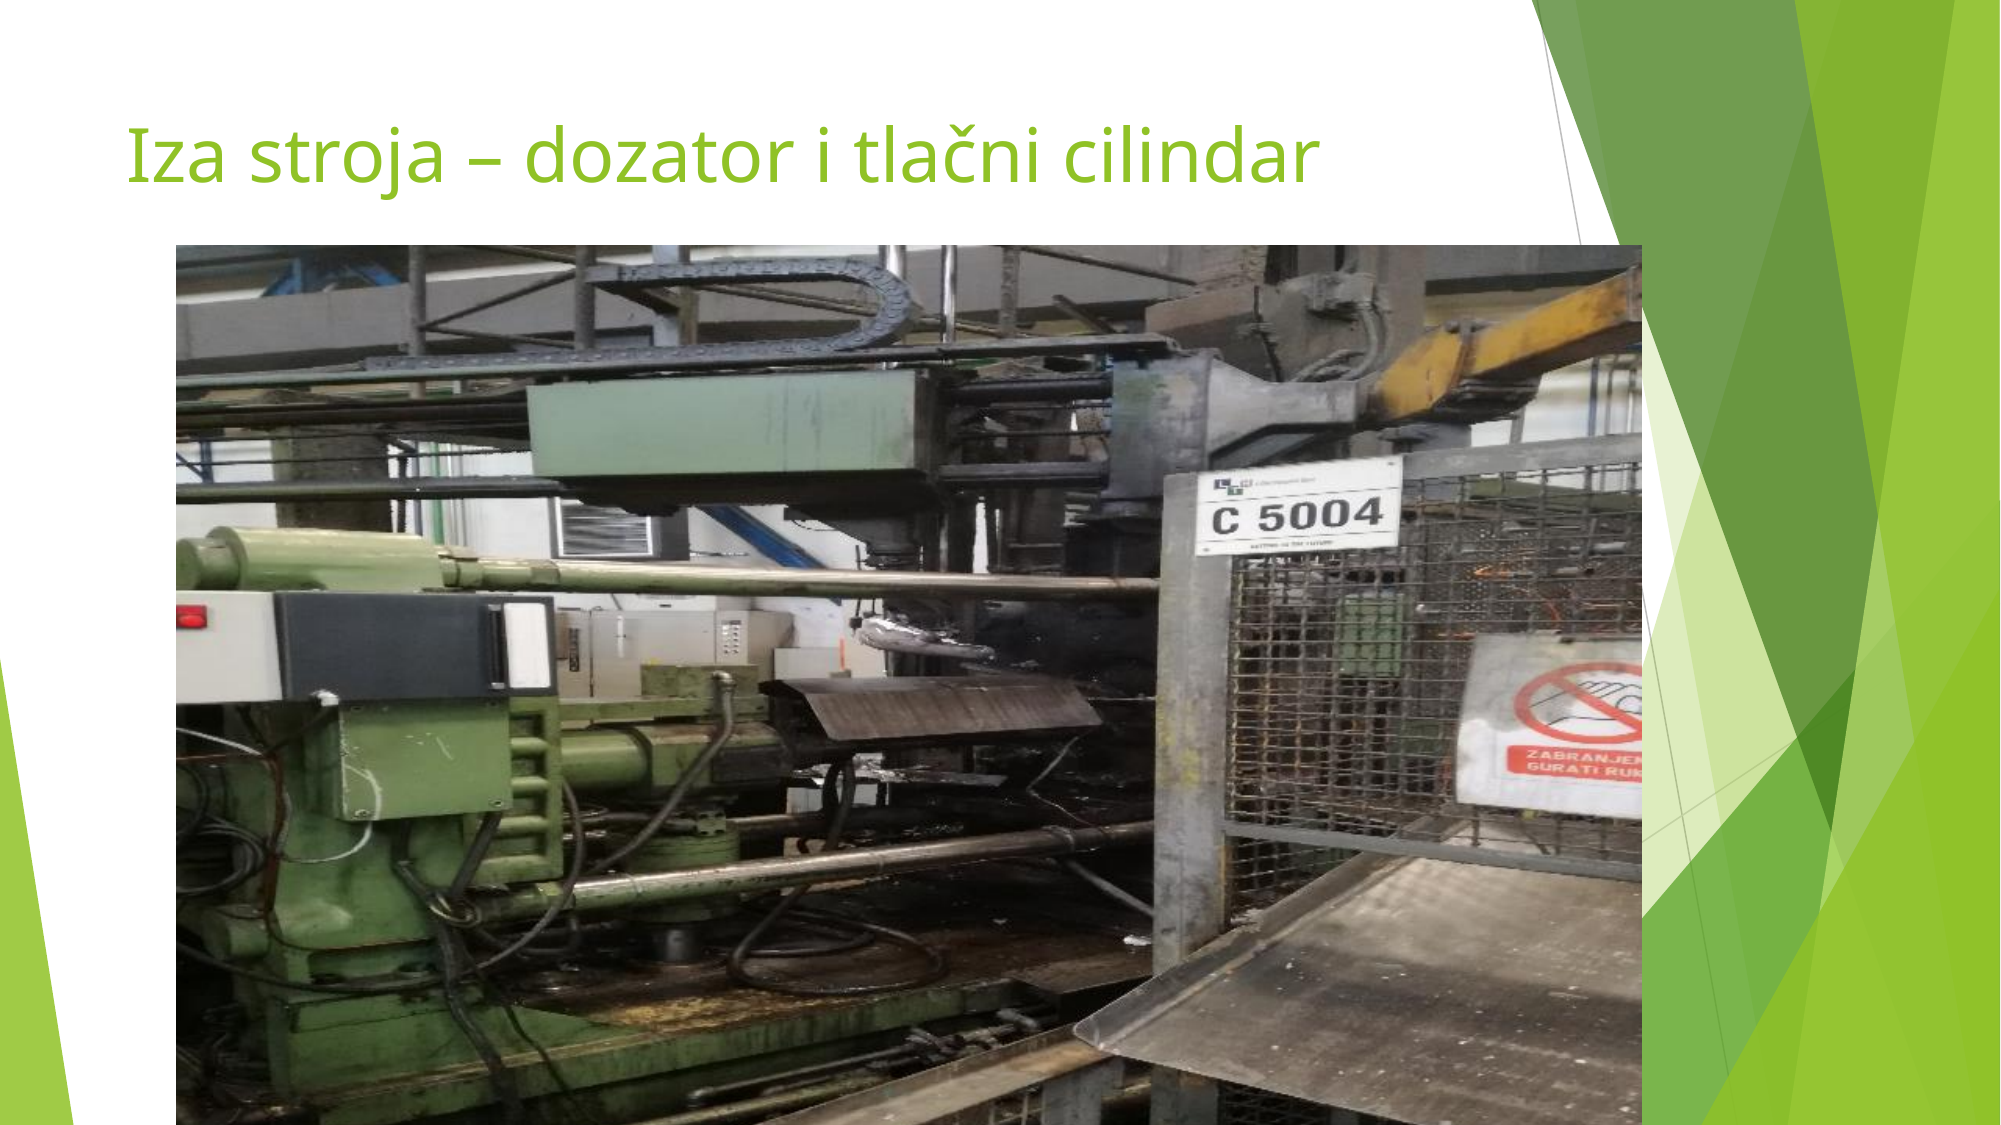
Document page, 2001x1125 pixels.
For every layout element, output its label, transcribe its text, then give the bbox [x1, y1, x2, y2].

title Iza stroja – dozator i tlačni cilindar [111, 99, 1522, 317]
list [176, 245, 1642, 1125]
